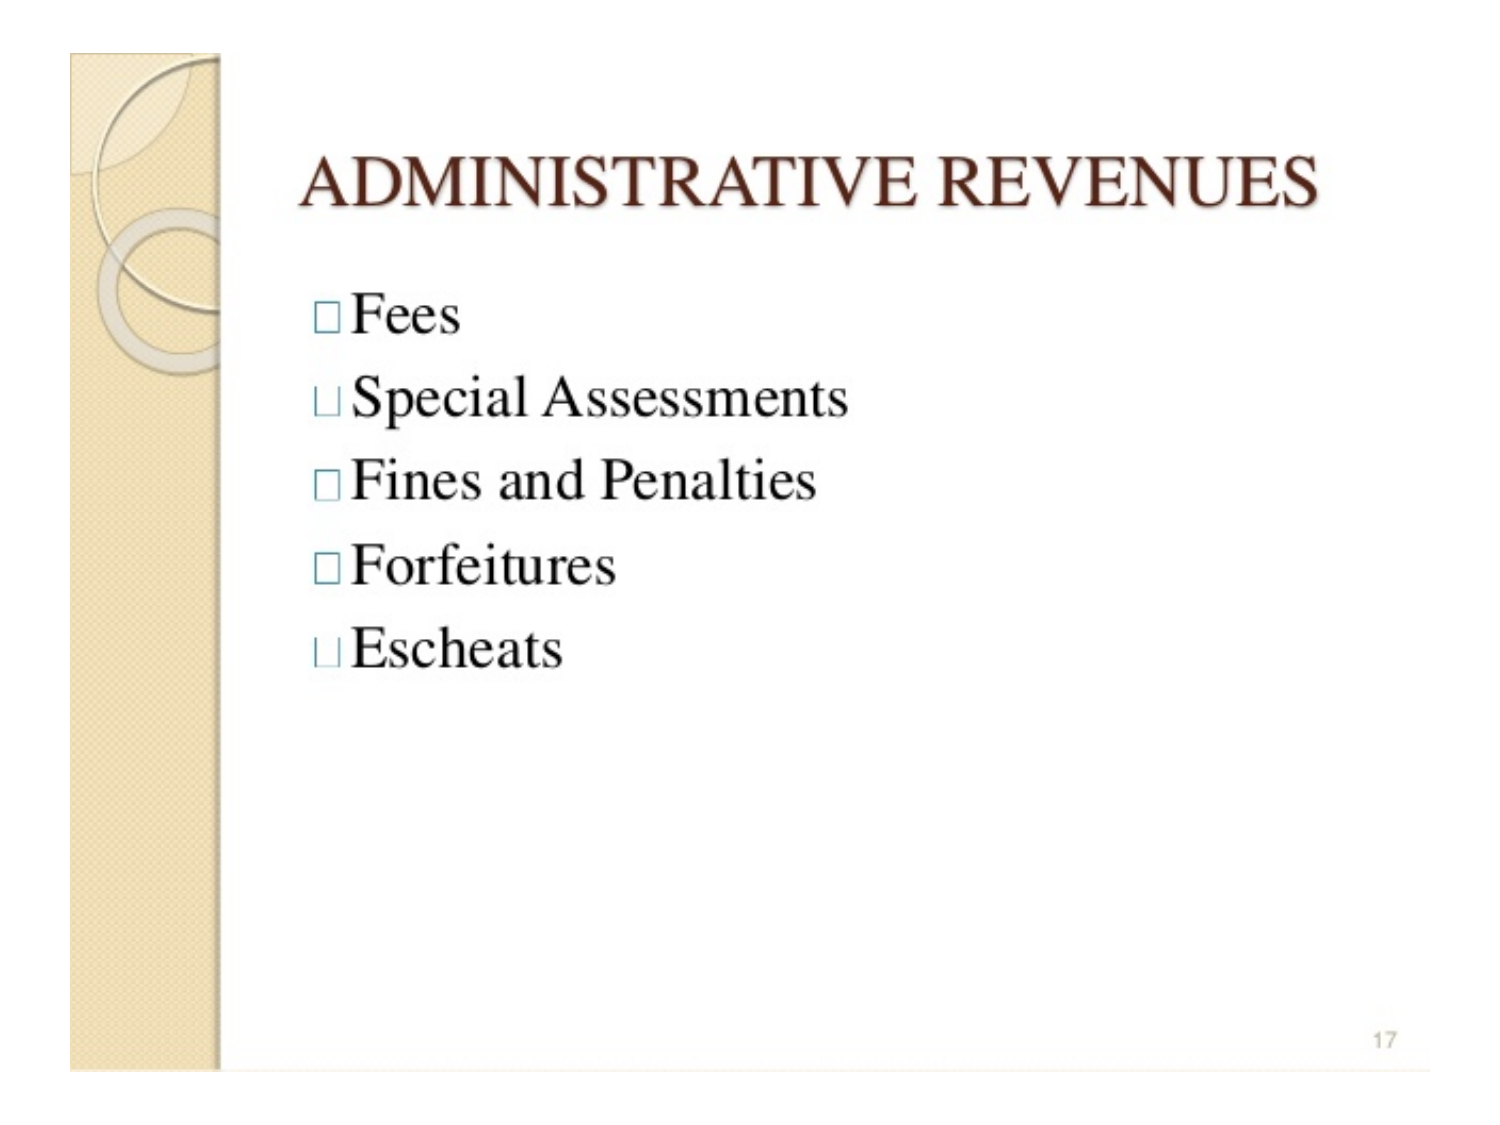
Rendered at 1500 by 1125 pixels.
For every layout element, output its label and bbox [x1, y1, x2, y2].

picture [70, 53, 1430, 1072]
